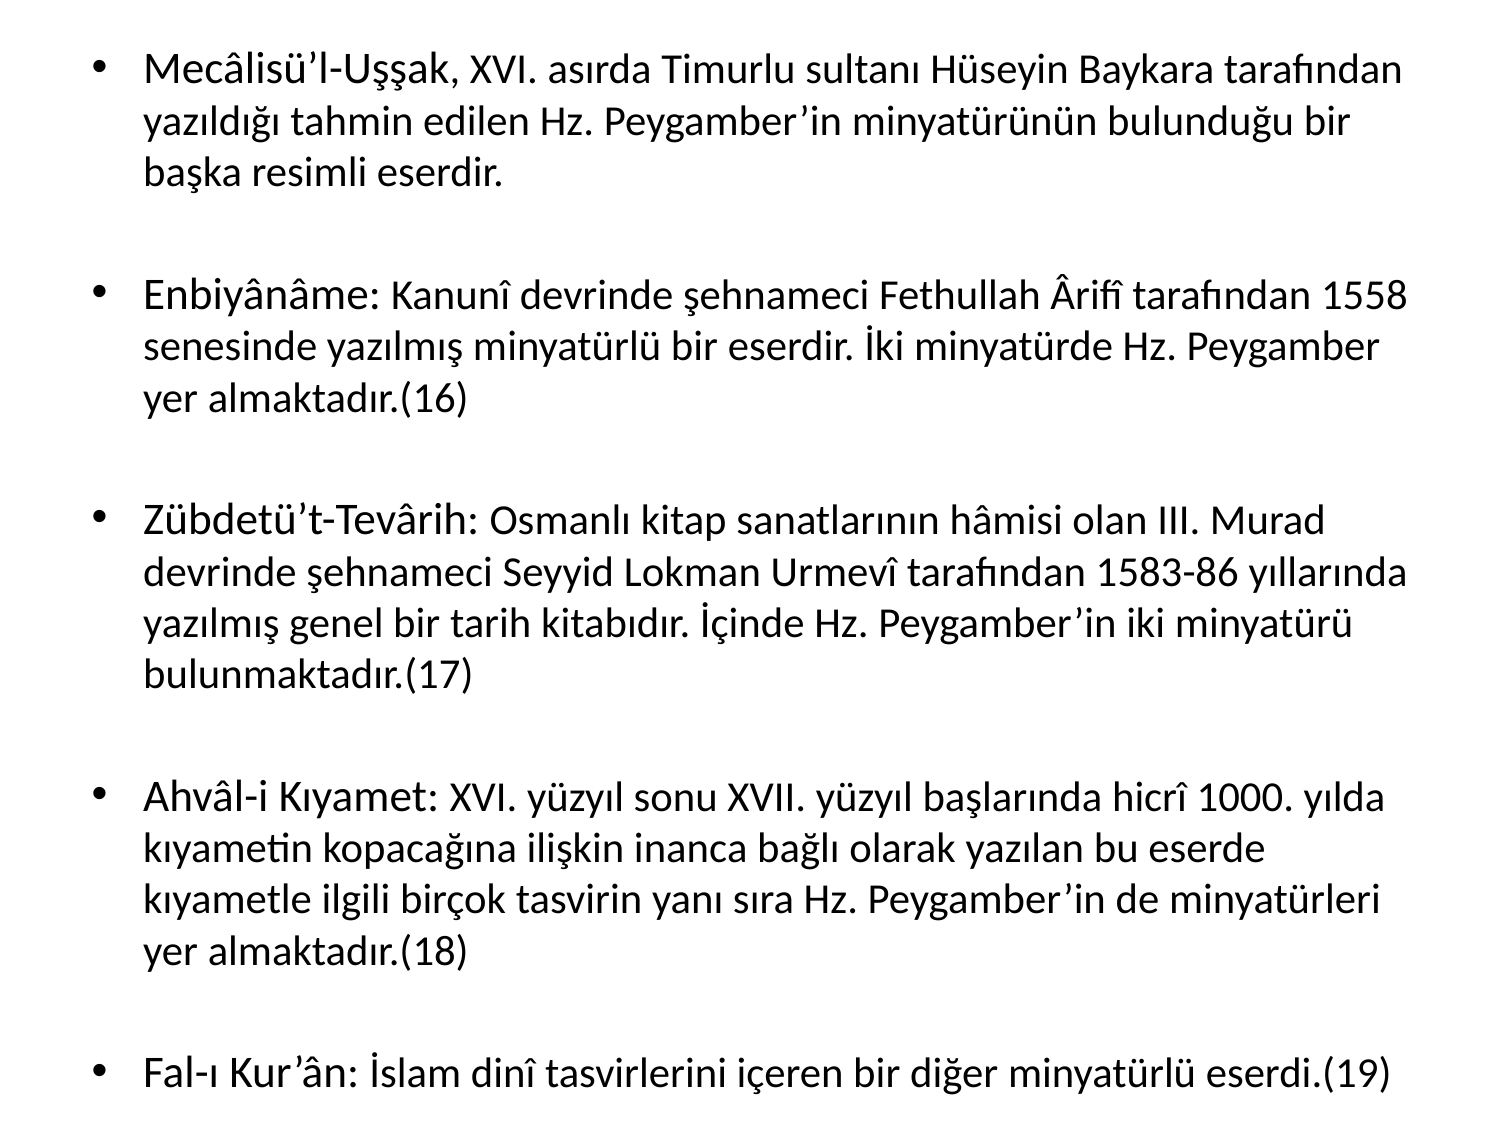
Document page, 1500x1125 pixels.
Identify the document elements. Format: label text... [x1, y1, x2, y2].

list Mecâlisü’l-Uşşak, XVI. asırda Timurlu sultanı Hüseyin Baykara tarafından yazıldığı tahmin edilen Hz. Peygamber’in minyatürünün bulunduğu bir başka resimli eserdir. Enbiyânâme: Kanunî devrinde şehnameci Fethullah Ârifî tarafından 1558 senesinde yazılmış minyatürlü bir eserdir. İki minyatürde Hz. Peygamber yer almaktadır.(16) Zübdetü’t-Tevârih: Osmanlı kitap sanatlarının hâmisi olan III. Murad devrinde şehnameci Seyyid Lokman Urmevî tarafından 1583-86 yıllarında yazılmış genel bir tarih kitabıdır. İçinde Hz. Peygamber’in iki minyatürü bulunmaktadır.(17) Ahvâl-i Kıyamet: XVI. yüzyıl sonu XVII. yüzyıl başlarında hicrî 1000. yılda kıyametin kopacağına ilişkin inanca bağlı olarak yazılan bu eserde kıyametle ilgili birçok tasvirin yanı sıra Hz. Peygamber’in de minyatürleri yer almaktadır.(18) Fal-ı Kur’ân: İslam dinî tasvirlerini içeren bir diğer minyatürlü eserdi.(19) [76, 30, 1425, 1125]
